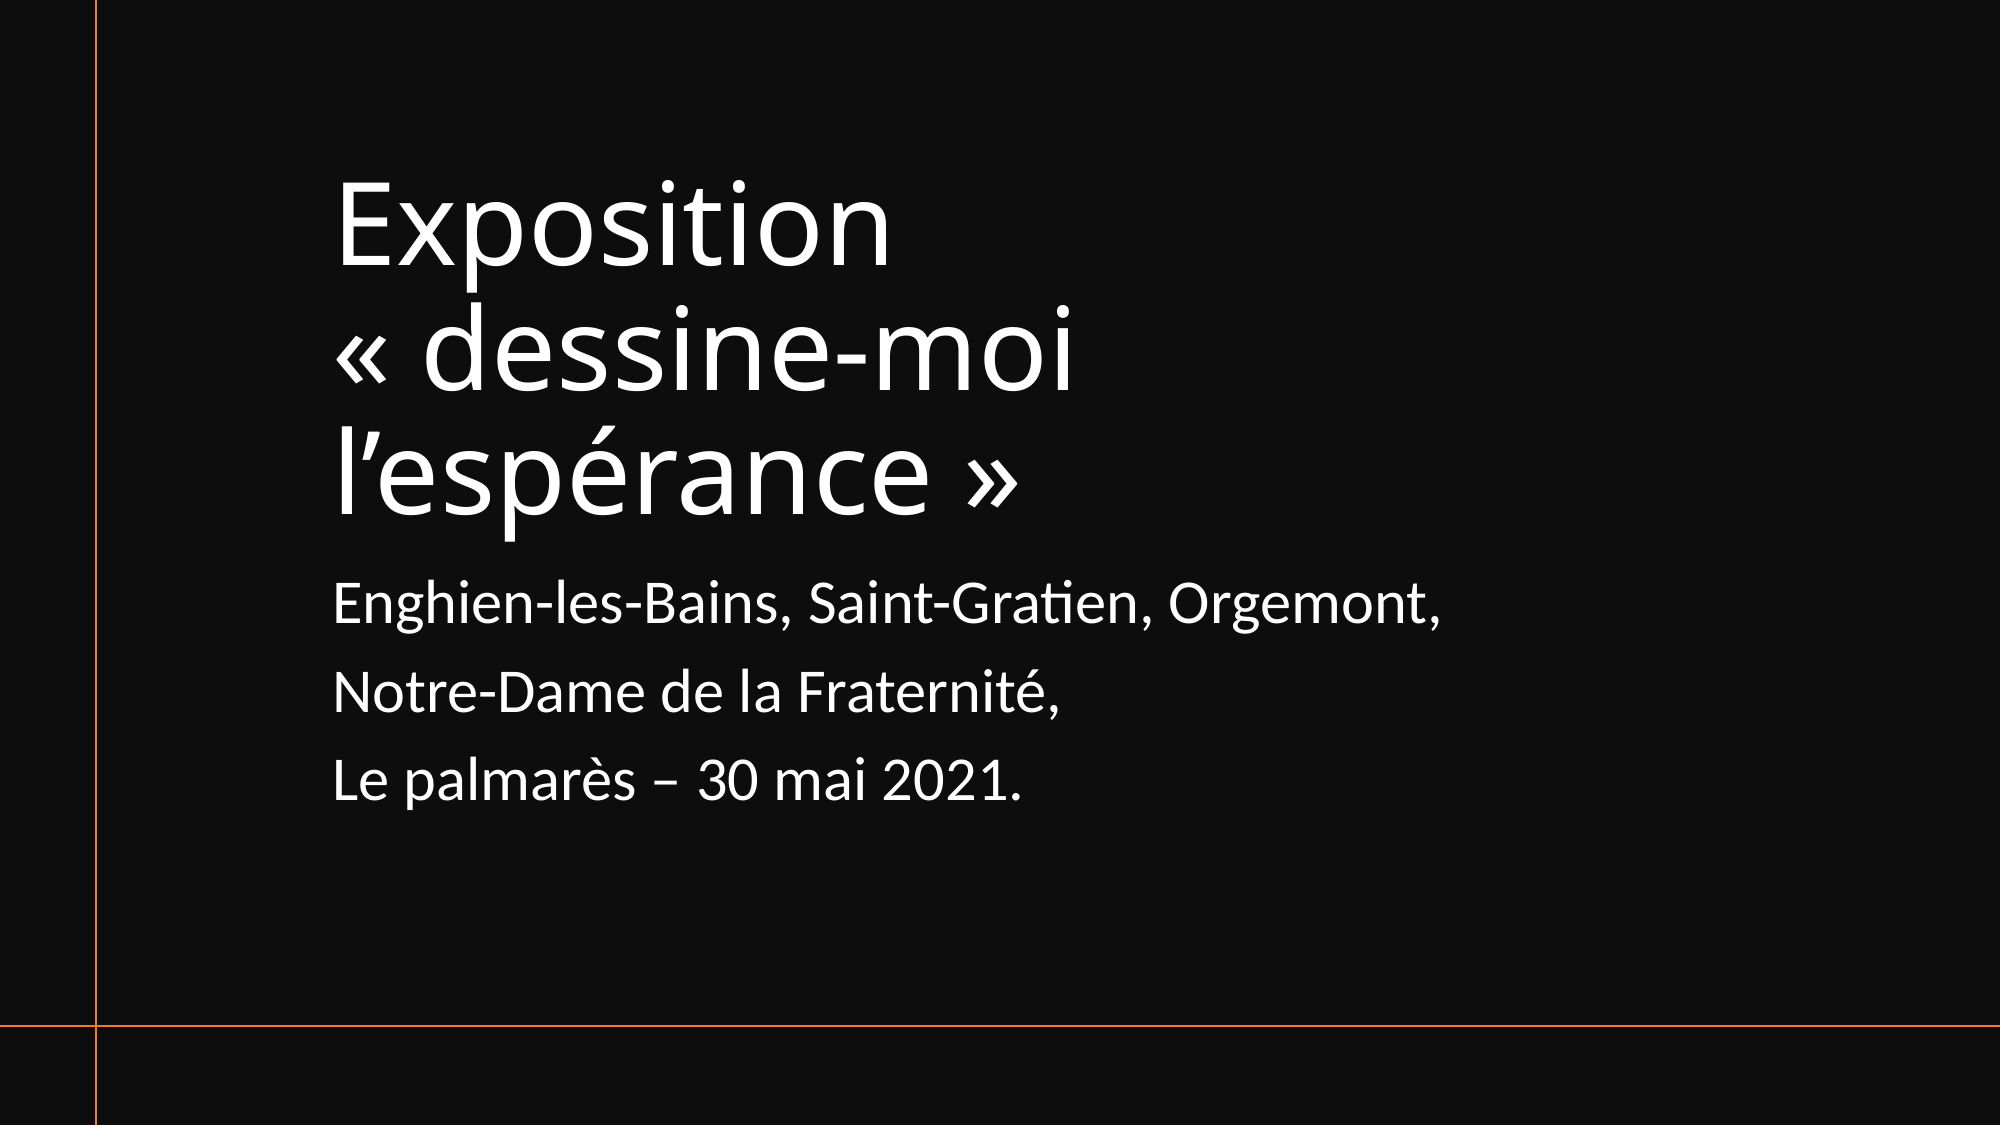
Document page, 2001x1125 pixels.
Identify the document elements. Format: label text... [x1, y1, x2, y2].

subtitle Enghien-les-Bains, Saint-Gratien, Orgemont, Notre-Dame de la Fraternité, Le palmarès – 30 mai 2021. [317, 562, 1642, 835]
text_box [0, 1027, 95, 1125]
text_box [0, 0, 95, 1025]
text_box [97, 0, 2000, 1025]
text_box [97, 1027, 2000, 1125]
title Exposition « dessine-moi l’espérance » [317, 155, 1796, 548]
